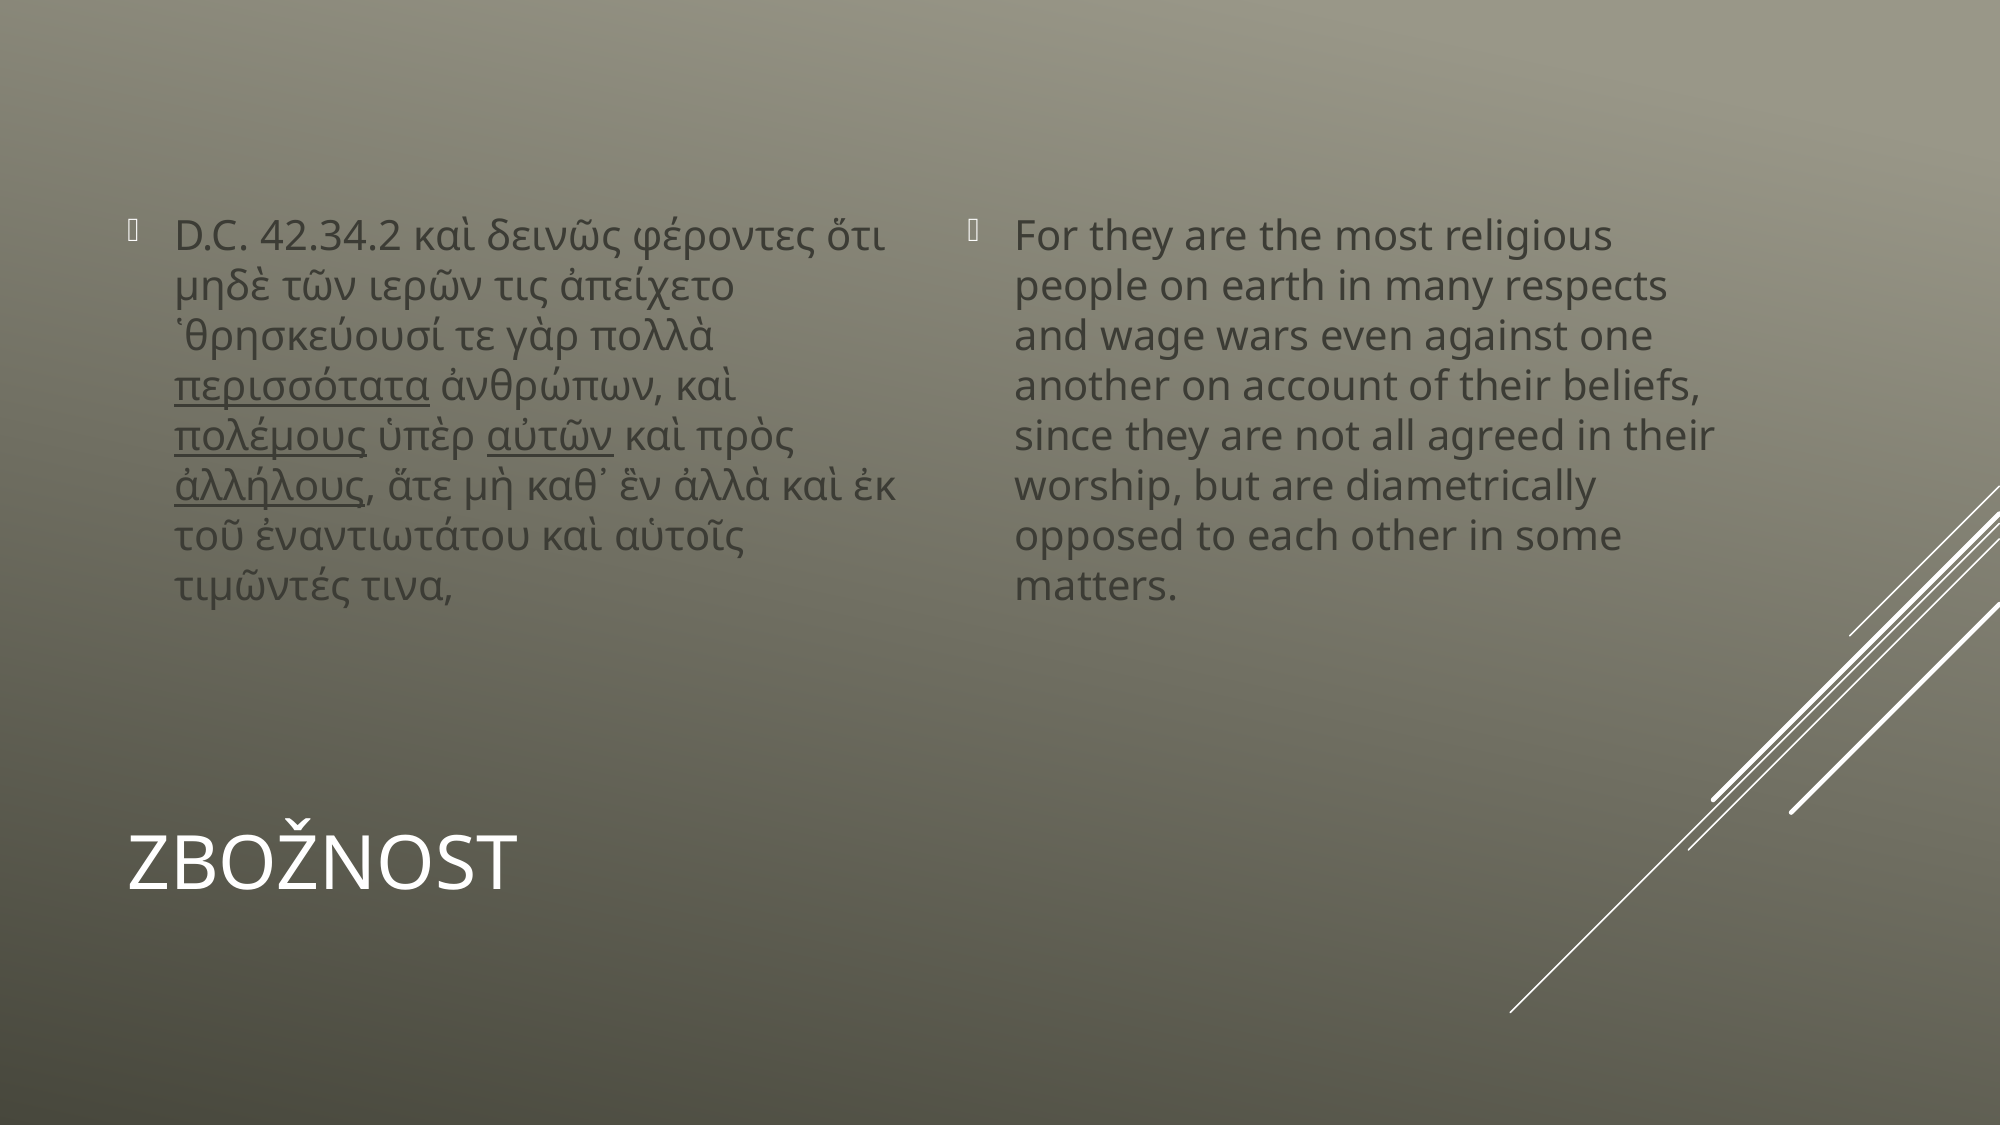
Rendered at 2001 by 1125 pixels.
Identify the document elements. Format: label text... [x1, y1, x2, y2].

list D.C. 42.34.2 καὶ δεινῶς φέροντες ὅτι μηδὲ τῶν ιερῶν τις ἀπείχετο ῾θρησκεύουσί τε γὰρ πολλὰ περισσότατα ἀνθρώπων, καὶ πολέμους ὑπὲρ αὐτῶν καὶ πρὸς ἀλλήλους, ἅτε μὴ καθ᾽ ἓν ἀλλὰ καὶ ἐκ τοῦ ἐναντιωτάτου καὶ αὑτοῖς τιμῶντές τινα, [112, 112, 923, 706]
title zbožnost [112, 736, 1513, 984]
list For they are the most religious people on earth in many respects and wage wars even against one another on account of their beliefs, since they are not all agreed in their worship, but are diametrically opposed to each other in some matters. [952, 112, 1763, 706]
